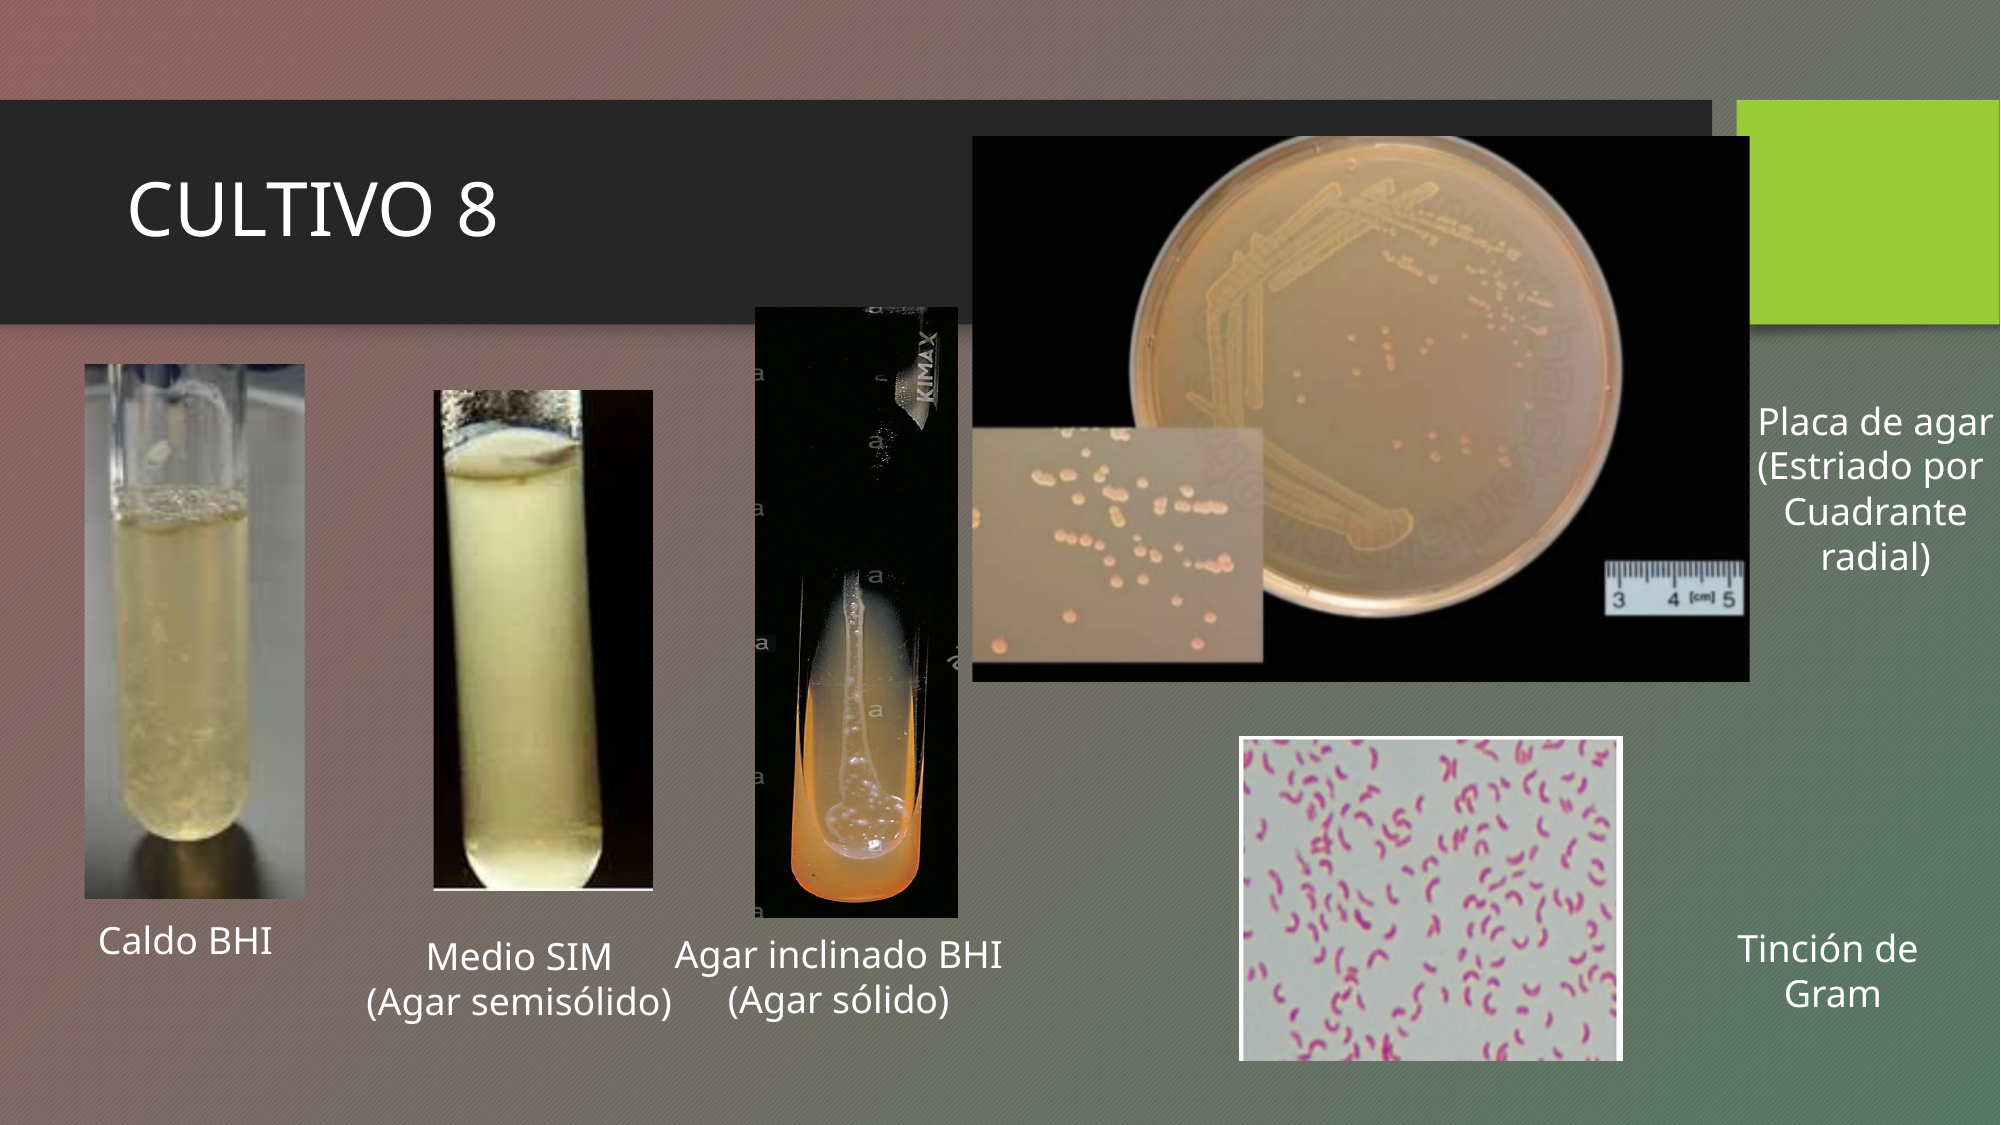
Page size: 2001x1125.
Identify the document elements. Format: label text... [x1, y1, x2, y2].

text_box Placa de agar (Estriado por Cuadrante radial) [1750, 390, 2000, 585]
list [433, 389, 671, 899]
text_box Agar inclinado BHI (Agar sólido) [659, 923, 1018, 1029]
picture [0, 136, 2000, 918]
picture [1239, 735, 1623, 1062]
text_box Caldo BHI [83, 910, 288, 970]
text_box Medio SIM (Agar semisólido) [351, 926, 687, 1031]
title CULTIVO 8 [111, 123, 1689, 301]
text_box Tinción de Gram [1722, 917, 1944, 1023]
